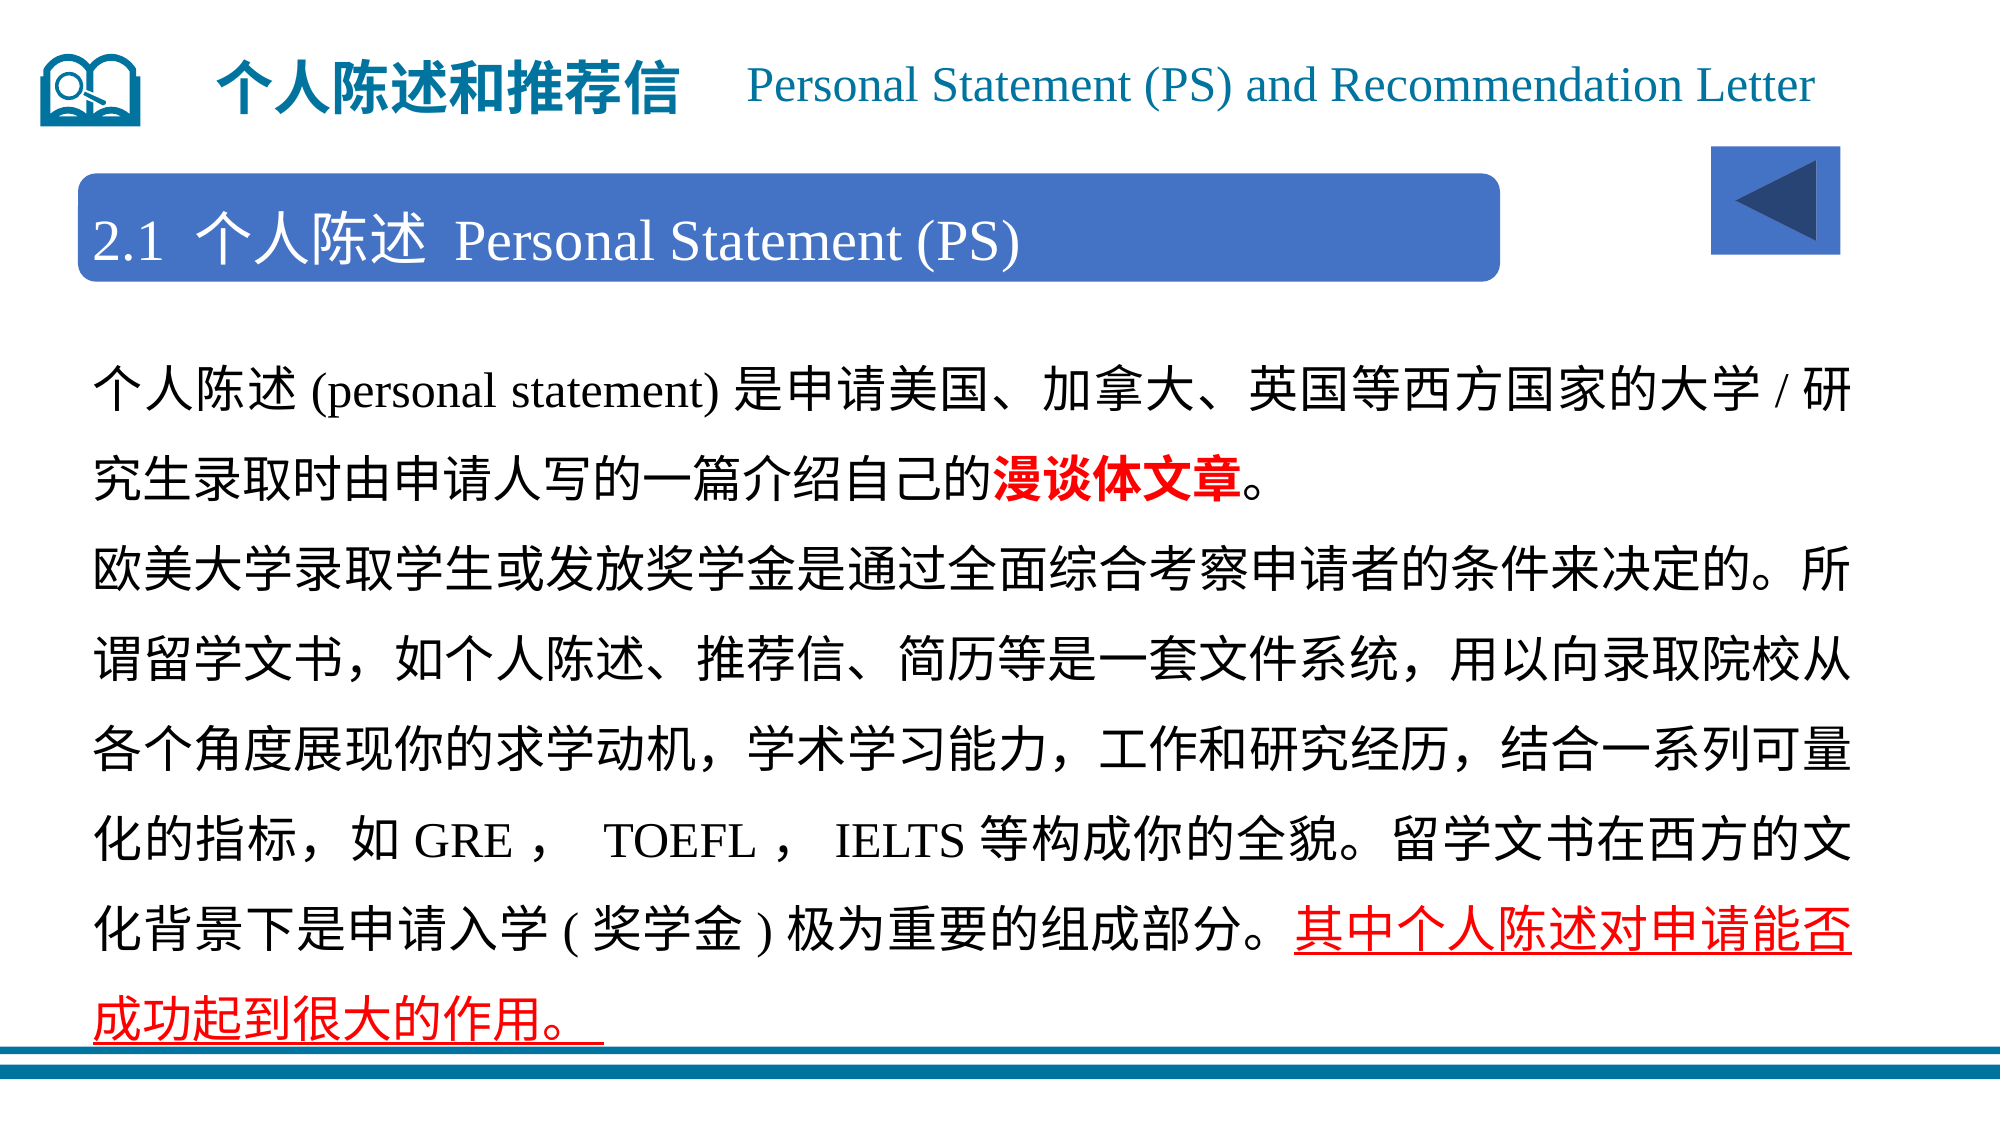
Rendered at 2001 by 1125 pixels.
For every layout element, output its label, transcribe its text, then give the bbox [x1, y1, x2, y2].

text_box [77, 173, 1500, 282]
text_box 个人陈述(personal statement)是申请美国、加拿大、英国等西方国家的大学/研究生录取时由申请人写的一篇介绍自己的漫谈体文章。 欧美大学录取学生或发放奖学金是通过全面综合考察申请者的条件来决定的。所谓留学文书，如个人陈述、推荐信、简历等是一套文件系统，用以向录取院校从各个角度展现你的求学动机，学术学习能力，工作和研究经历，结合一系列可量化的指标，如GRE， TOEFL，IELTS等构成你的全貌。留学文书在西方的文化背景下是申请入学(奖学金)极为重要的组成部分。其中个人陈述对申请能否成功起到很大的作用。 [78, 335, 1868, 1040]
text_box Personal Statement (PS) and Recommendation Letter [695, 43, 1867, 119]
text_box 个人陈述和推荐信 [0, 43, 897, 129]
text_box [1710, 145, 1841, 256]
